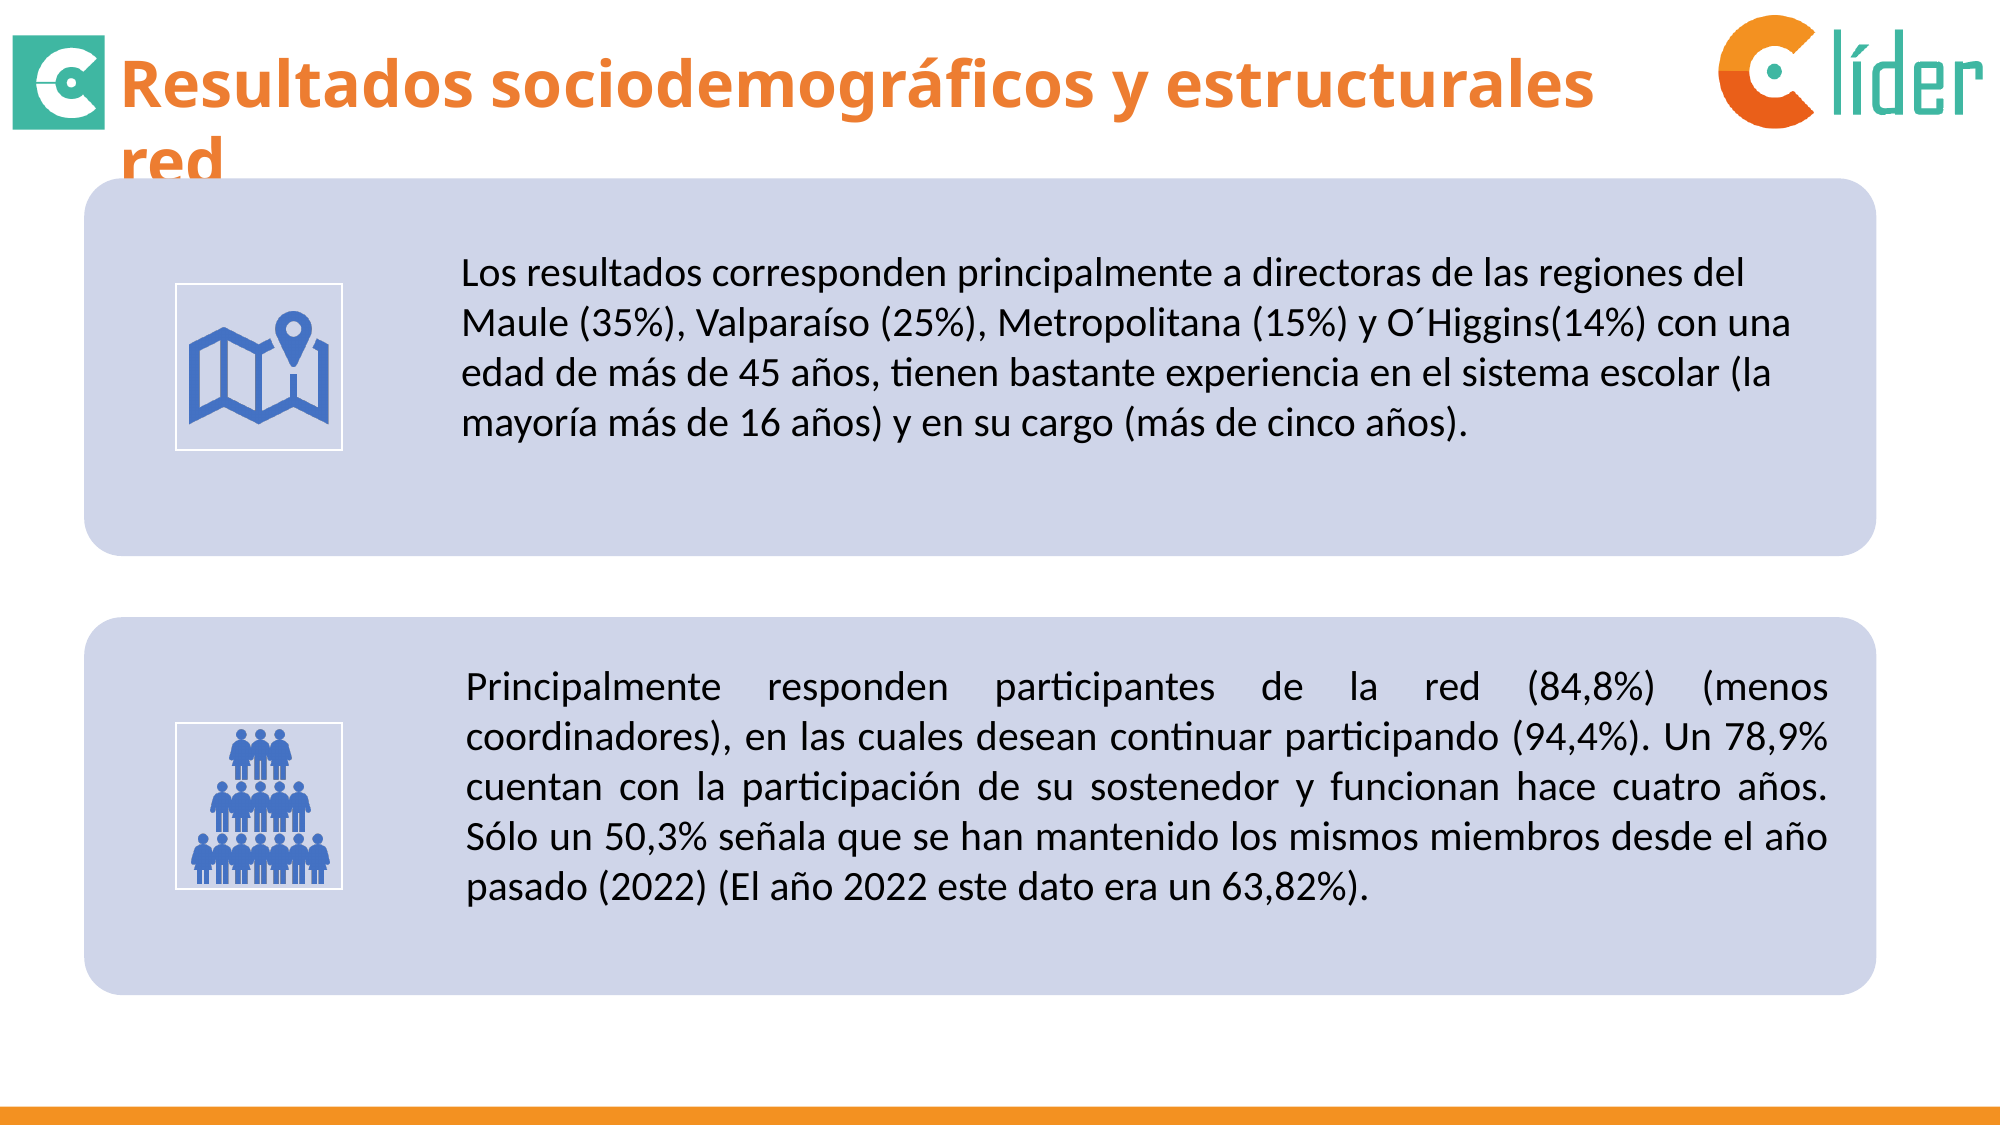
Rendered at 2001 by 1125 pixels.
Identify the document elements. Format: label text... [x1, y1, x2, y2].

picture [36, 47, 97, 118]
text_box [12, 35, 105, 130]
text_box [0, 1106, 2000, 1125]
text_box Resultados sociodemográficos y estructurales red [104, 28, 1625, 161]
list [84, 161, 1877, 1013]
picture [1710, 5, 1988, 132]
